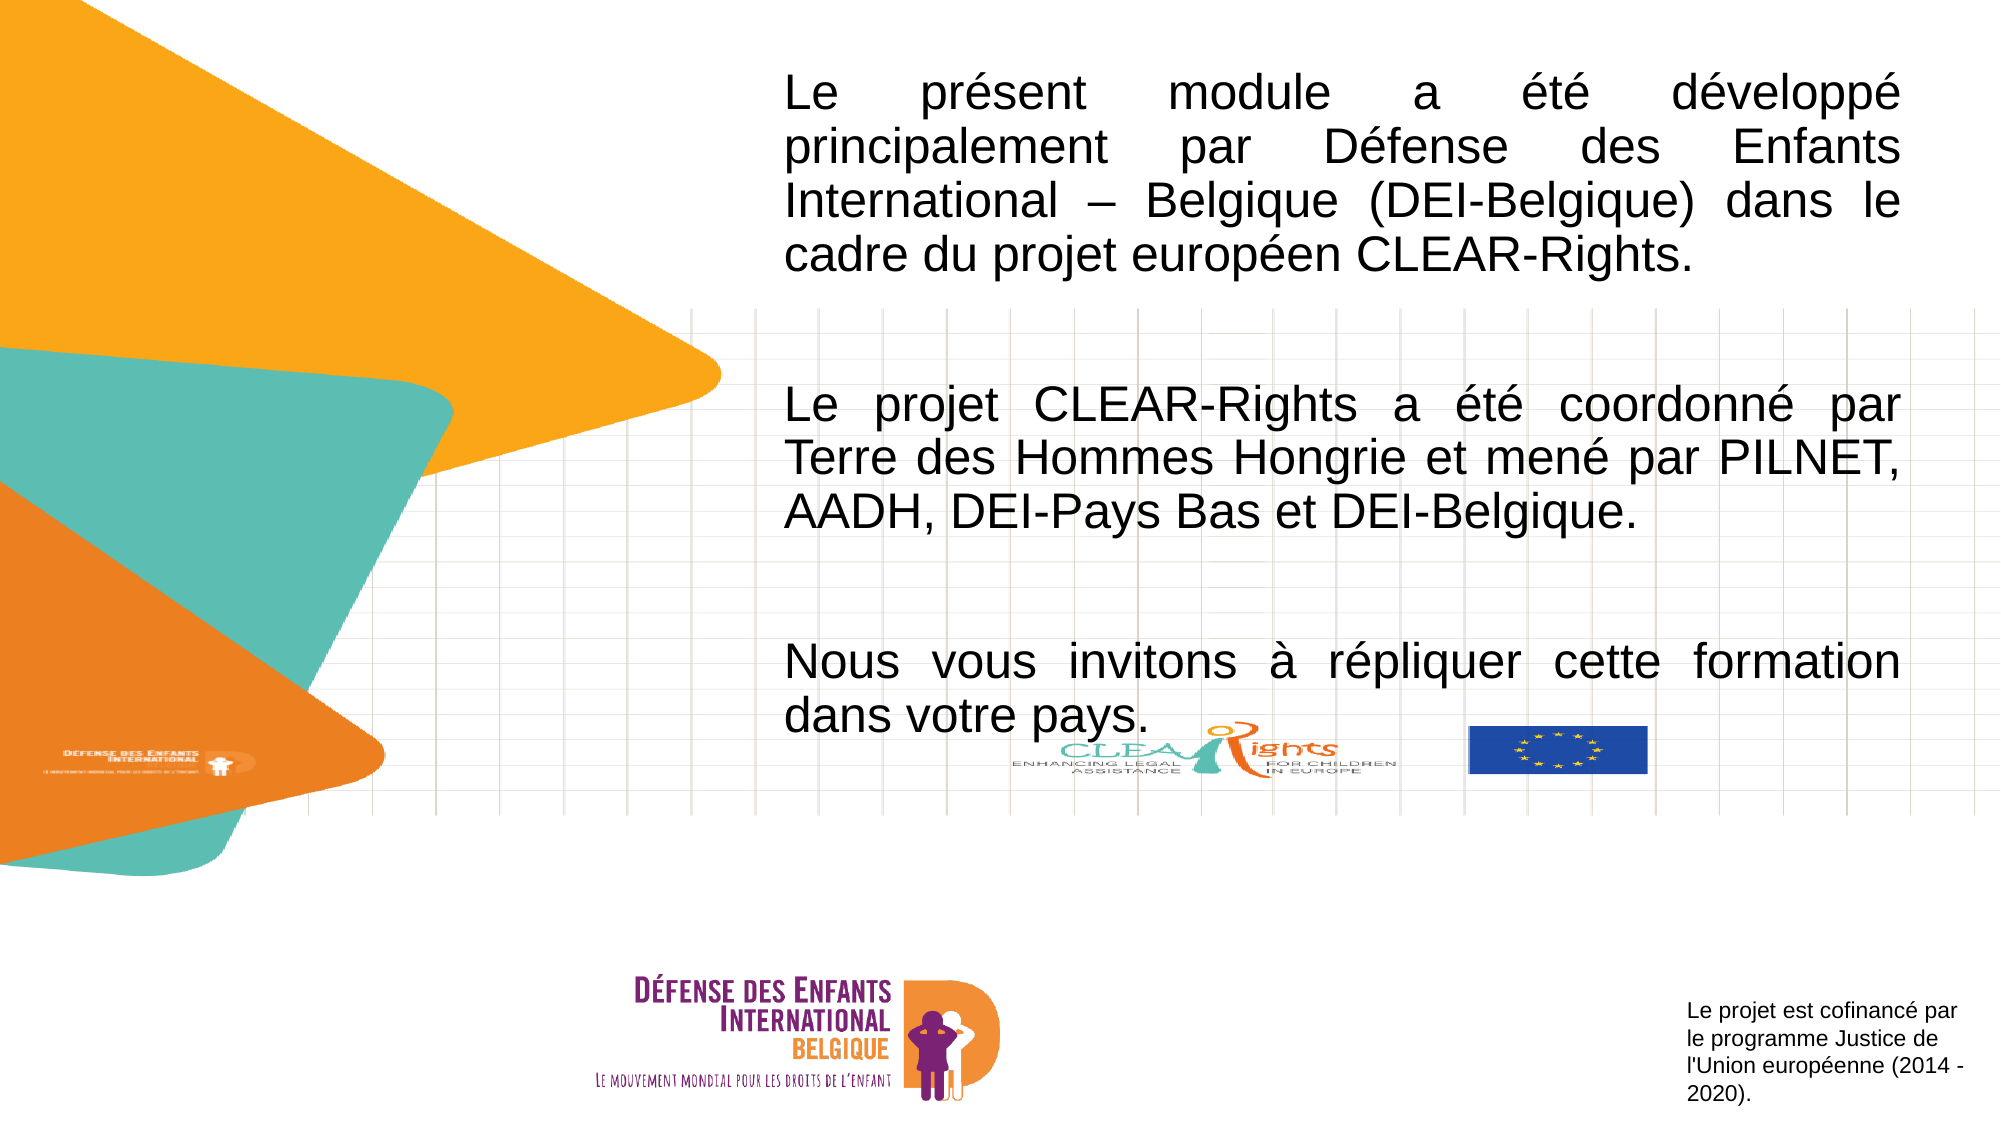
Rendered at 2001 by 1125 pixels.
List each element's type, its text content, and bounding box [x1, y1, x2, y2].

text_box Le présent module a été développé principalement par Défense des Enfants International – Belgique (DEI-Belgique) dans le cadre du projet européen CLEAR-Rights. Le projet CLEAR-Rights a été coordonné par Terre des Hommes Hongrie et mené par PILNET, AADH, DEI-Pays Bas et DEI-Belgique. Nous vous invitons à répliquer cette formation dans votre pays. [768, 58, 1917, 894]
text_box Le projet est cofinancé par le programme Justice de l'Union européenne (2014 - 2020). [1672, 988, 1981, 1113]
picture [0, 0, 2001, 1125]
